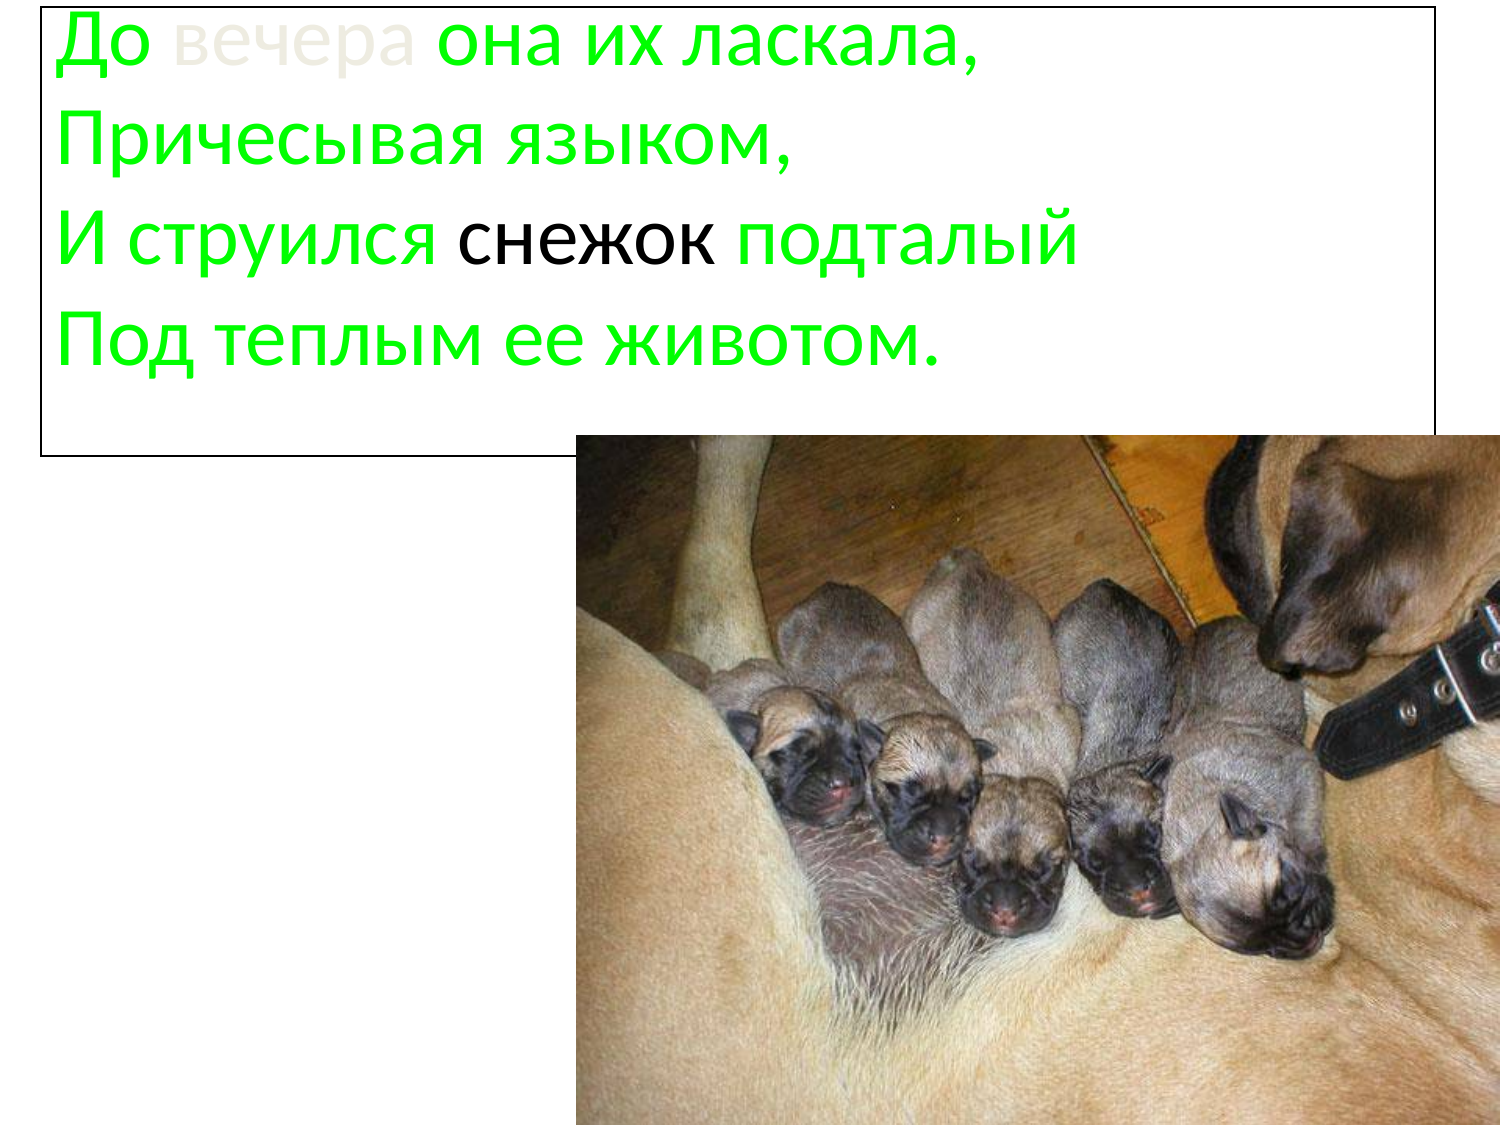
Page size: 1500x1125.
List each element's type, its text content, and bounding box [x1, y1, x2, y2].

picture [576, 435, 1500, 1125]
text_box До вечера она их ласкала, Причесывая языком, И струился снежок подталый Под теплым ее животом. [41, 7, 1435, 457]
